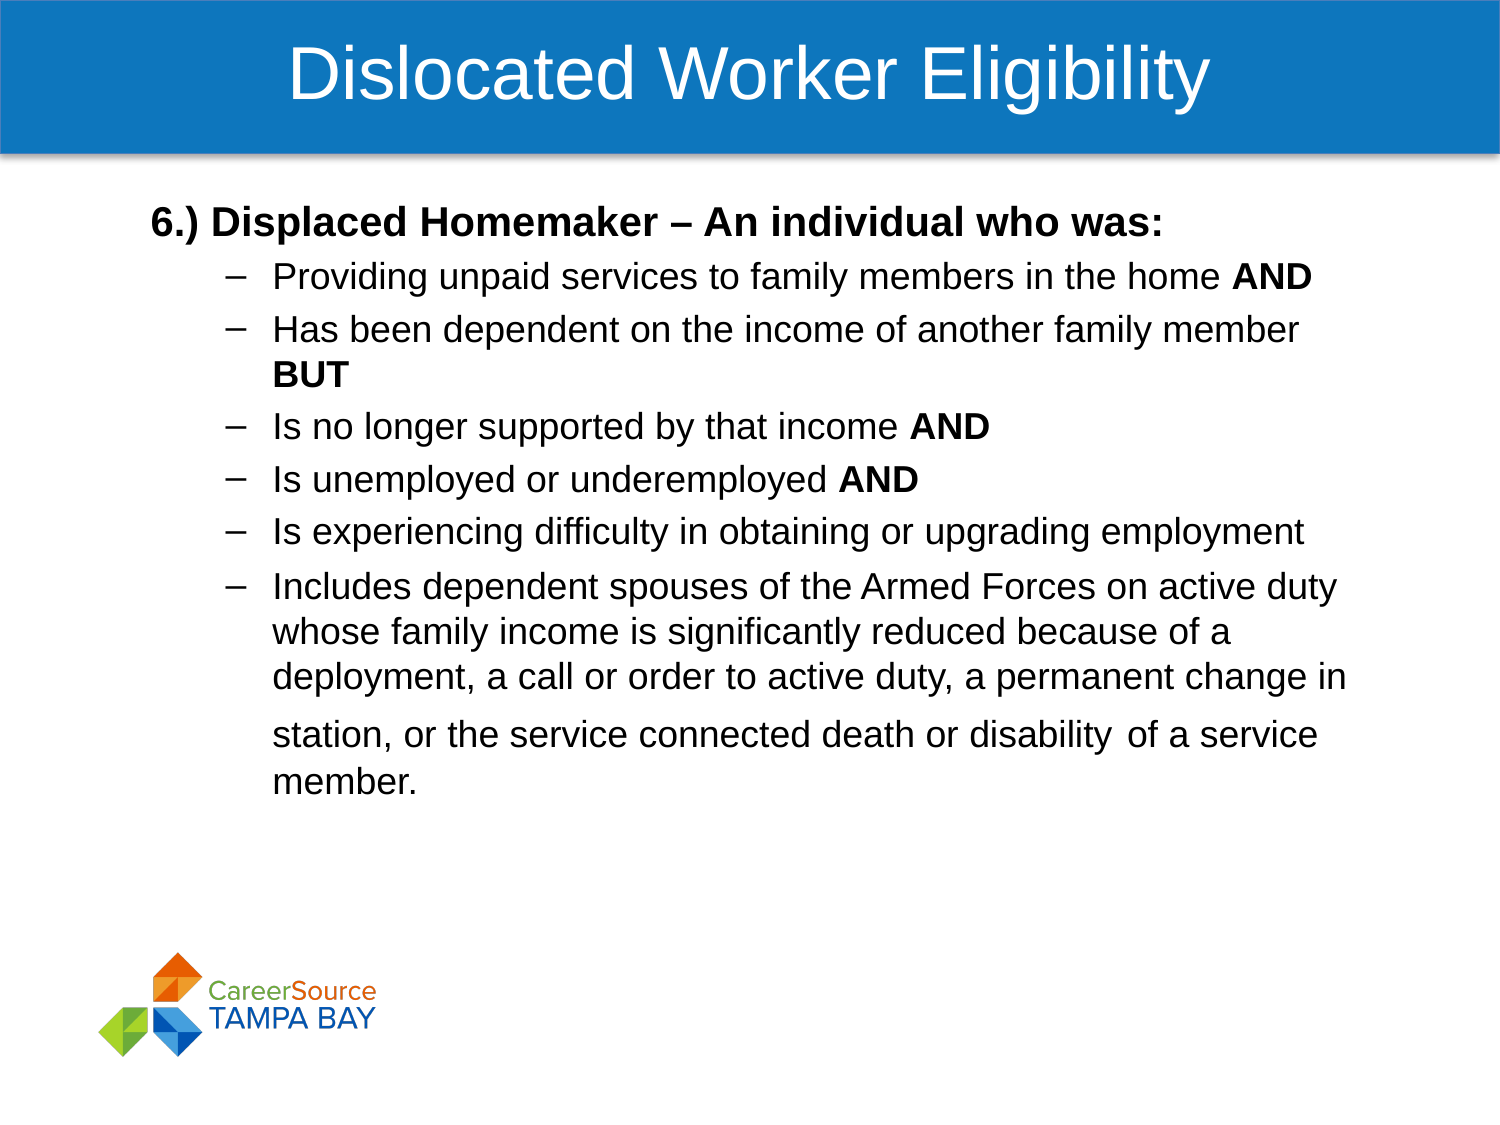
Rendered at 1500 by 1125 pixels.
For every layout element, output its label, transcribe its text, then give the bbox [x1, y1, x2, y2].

text_box [0, 0, 1500, 154]
list 6.) Displaced Homemaker – An individual who was: Providing unpaid services to family members in the home AND Has been dependent on the income of another family member BUT Is no longer supported by that income AND Is unemployed or underemployed AND Is experiencing difficulty in obtaining or upgrading employment Includes dependent spouses of the Armed Forces on active duty whose family income is significantly reduced because of a deployment, a call or order to active duty, a permanent change in station, or the service connected death or disability of a service member. [135, 186, 1365, 968]
picture [81, 935, 393, 1075]
title Dislocated Worker Eligibility [75, 11, 1425, 127]
